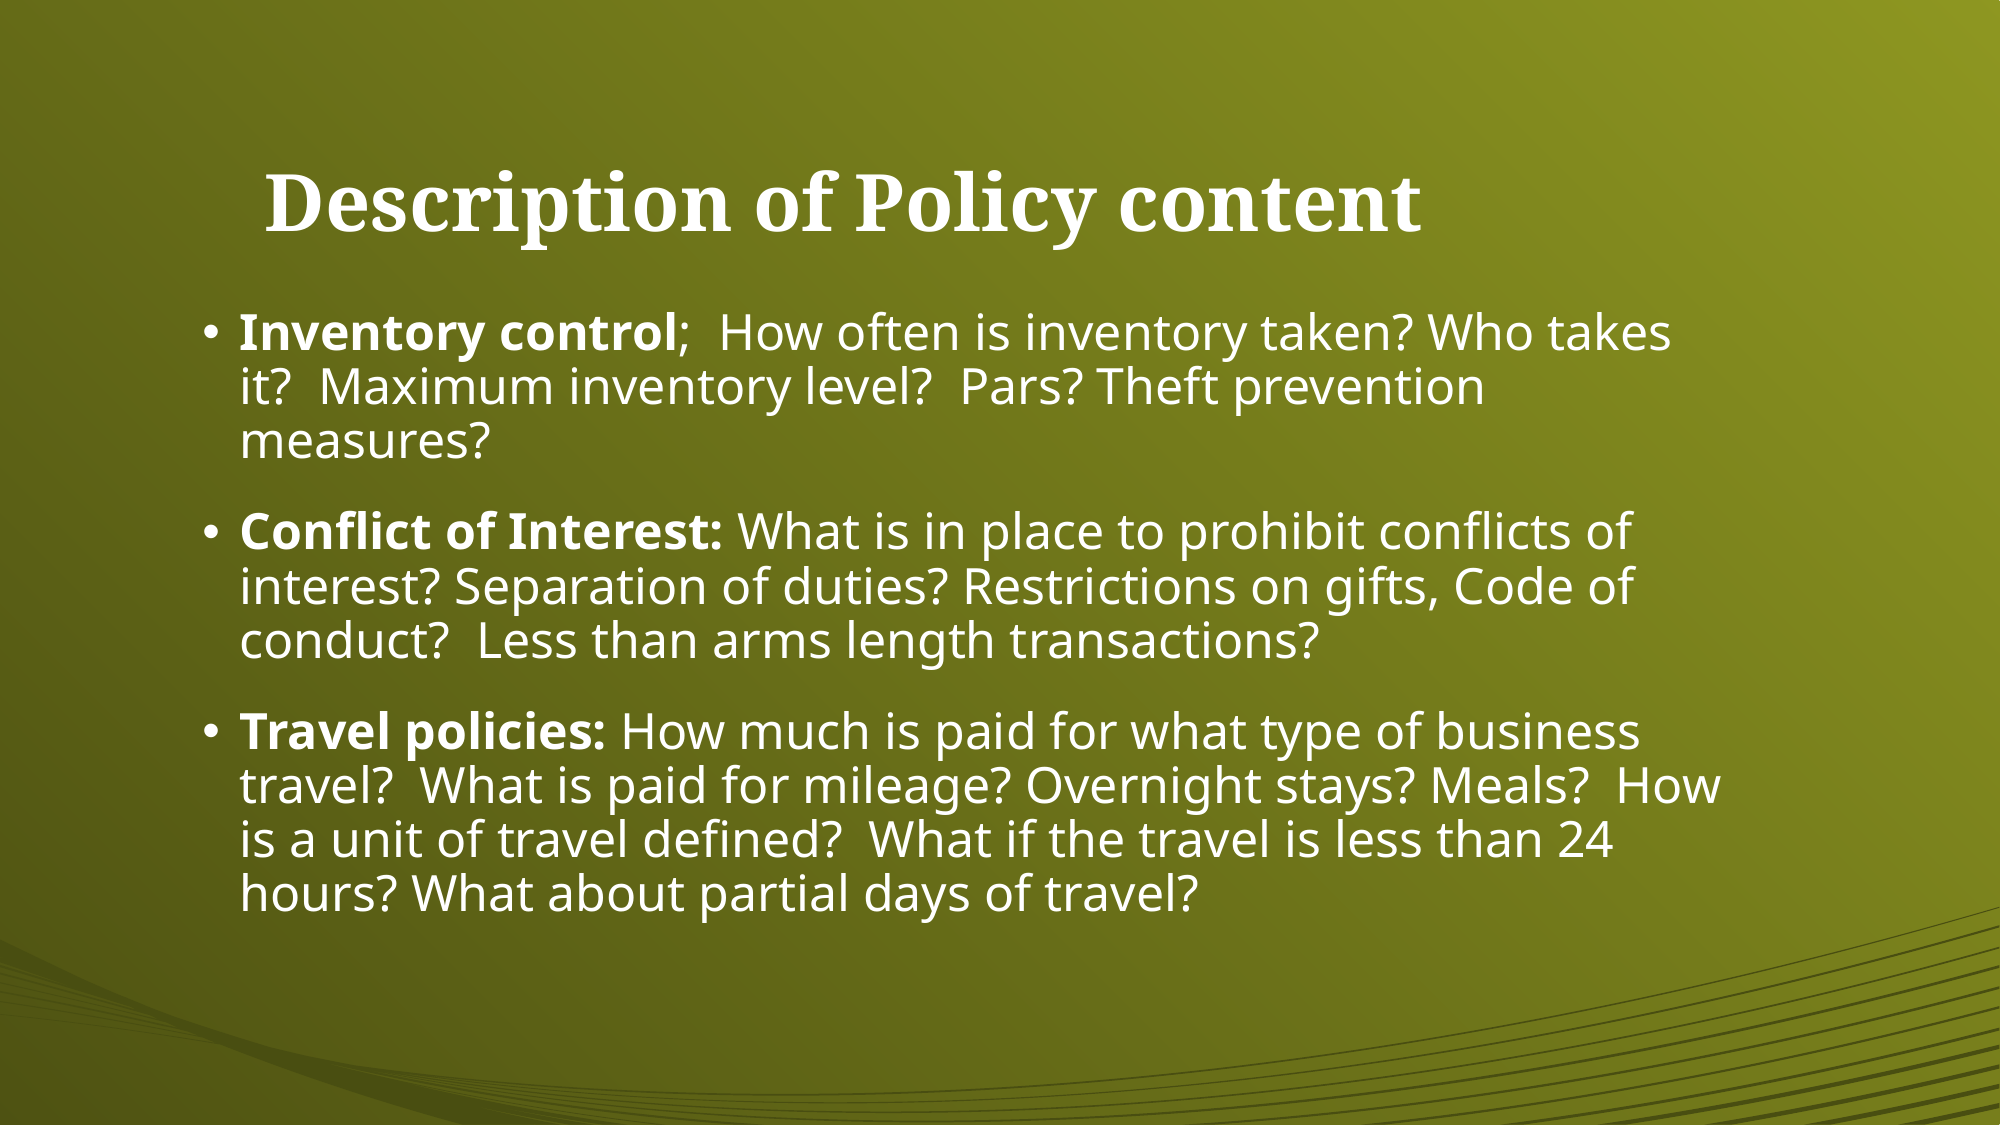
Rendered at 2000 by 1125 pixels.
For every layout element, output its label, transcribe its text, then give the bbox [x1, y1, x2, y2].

title Description of Policy content [249, 65, 1750, 257]
list Inventory control; How often is inventory taken? Who takes it? Maximum inventory level? Pars? Theft prevention measures? Conflict of Interest: What is in place to prohibit conflicts of interest? Separation of duties? Restrictions on gifts, Code of conduct? Less than arms length transactions? Travel policies: How much is paid for what type of business travel? What is paid for mileage? Overnight stays? Meals? How is a unit of travel defined? What if the travel is less than 24 hours? What about partial days of travel? [187, 299, 1750, 988]
